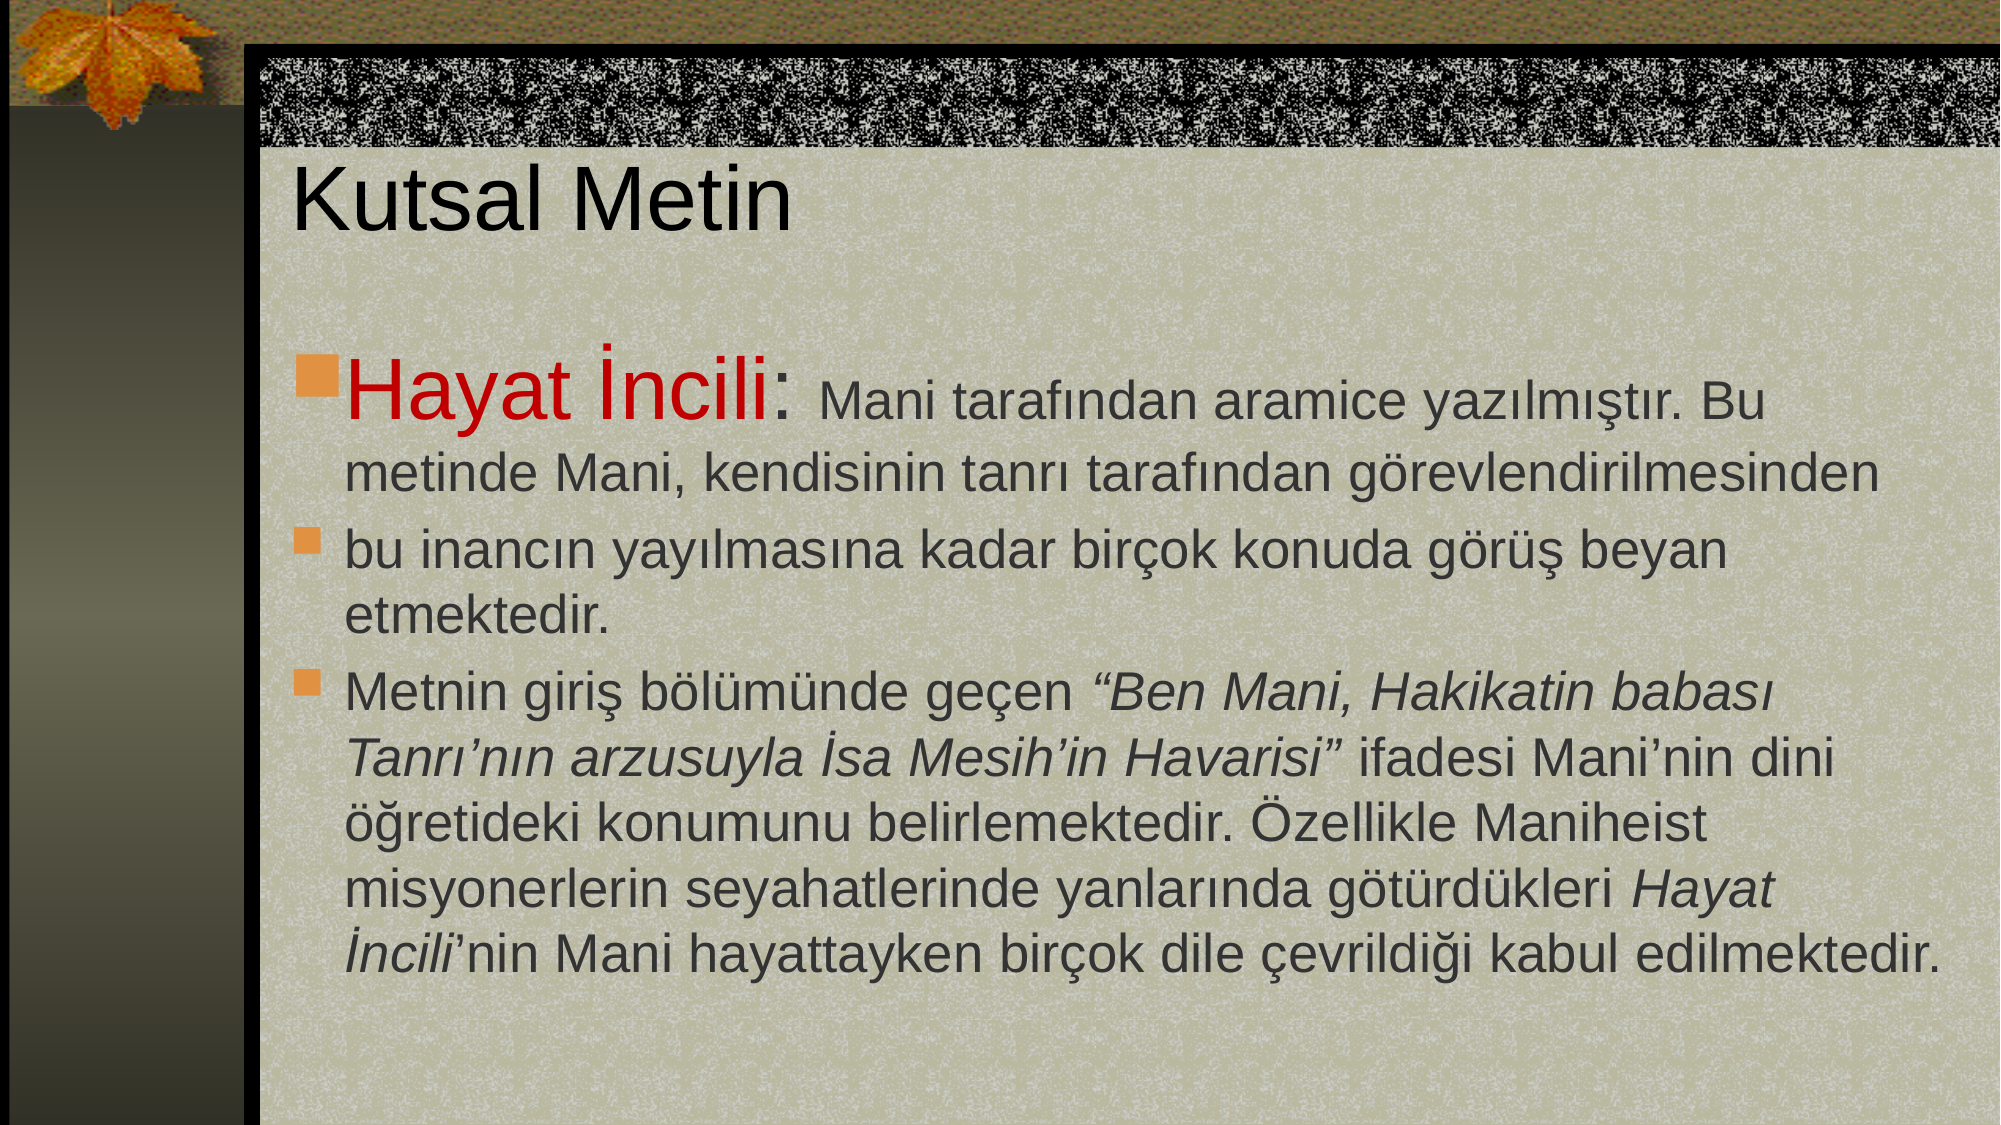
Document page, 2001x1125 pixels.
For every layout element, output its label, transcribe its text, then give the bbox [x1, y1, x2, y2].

title Kutsal Metin [275, 99, 1975, 288]
picture [260, 58, 2000, 1124]
list Hayat İncili: Mani tarafından aramice yazılmıştır. Bu metinde Mani, kendisinin tanrı tarafından görevlendirilmesinden bu inancın yayılmasına kadar birçok konuda görüş beyan etmektedir. Metnin giriş bölümünde geçen “Ben Mani, Hakikatin babası Tanrı’nın arzusuyla İsa Mesih’in Havarisi” ifadesi Mani’nin dini öğretideki konumunu belirlemektedir. Özellikle Maniheist misyonerlerin seyahatlerinde yanlarında götürdükleri Hayat İncili’nin Mani hayattayken birçok dile çevrildiği kabul edilmektedir. [275, 324, 1975, 1000]
picture [10, 0, 2000, 130]
